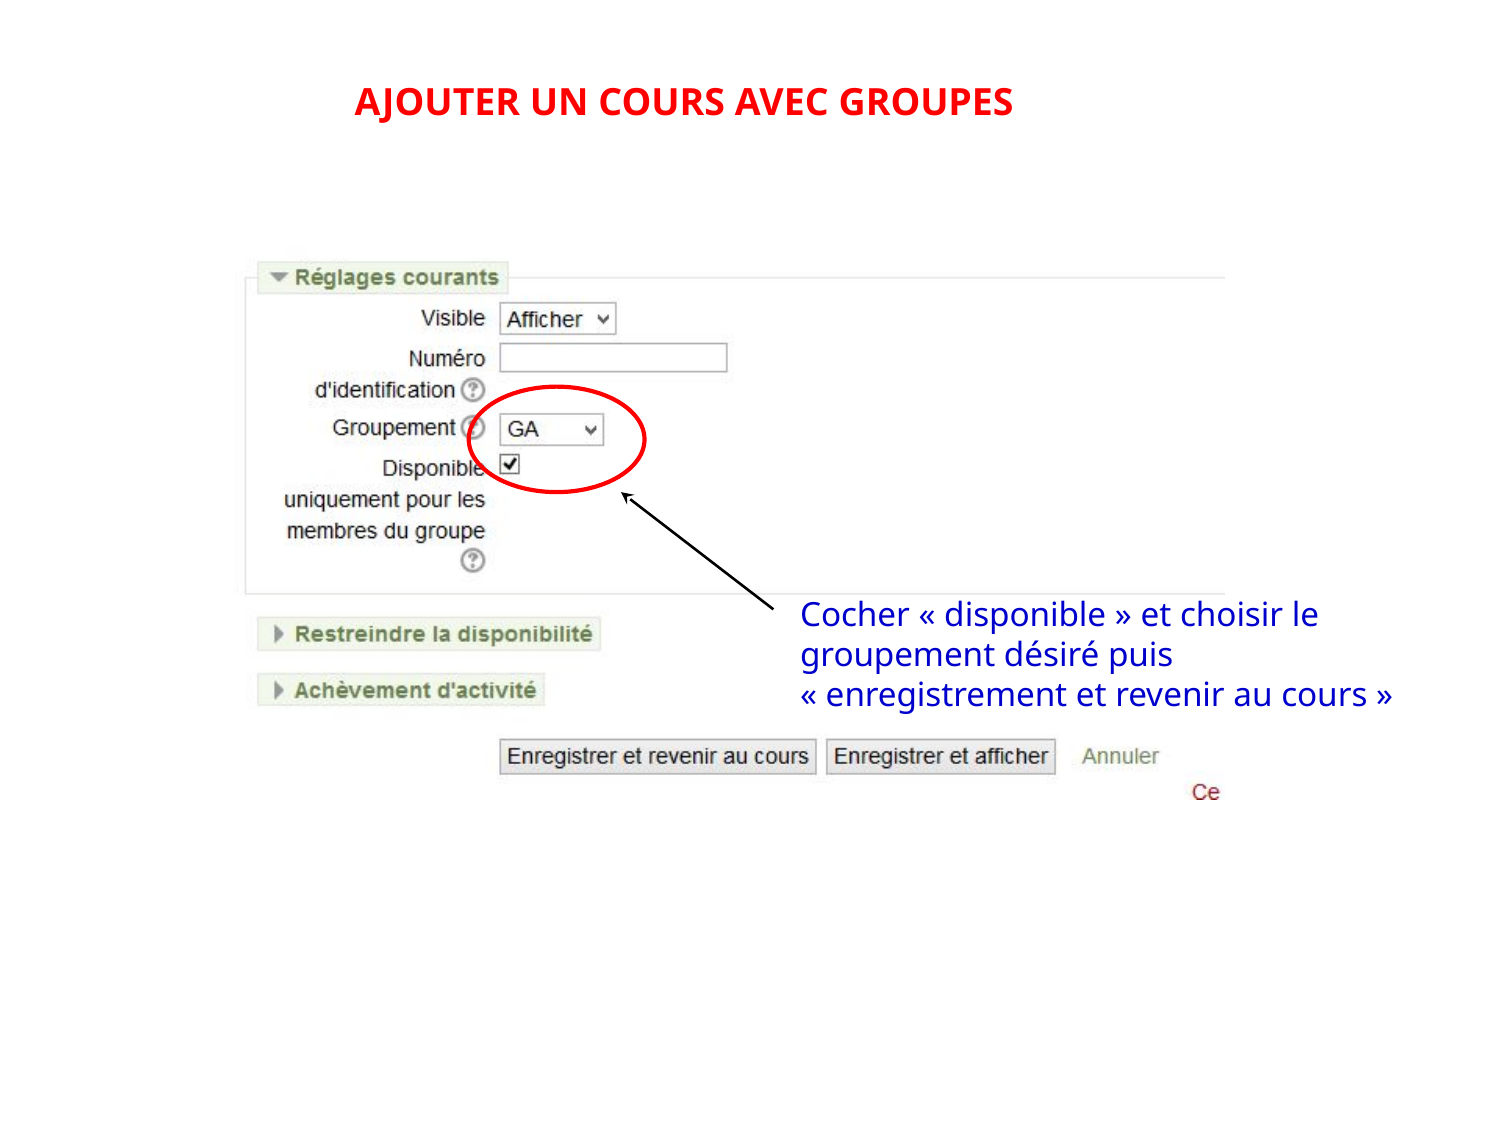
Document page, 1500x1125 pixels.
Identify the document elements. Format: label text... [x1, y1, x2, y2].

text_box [620, 491, 774, 610]
text_box Cocher « disponible » et choisir le groupement désiré puis « enregistrement et revenir au cours » [1229, 585, 1454, 721]
text_box AJOUTER UN COURS AVEC GROUPES [339, 70, 1325, 130]
picture [234, 245, 1226, 800]
